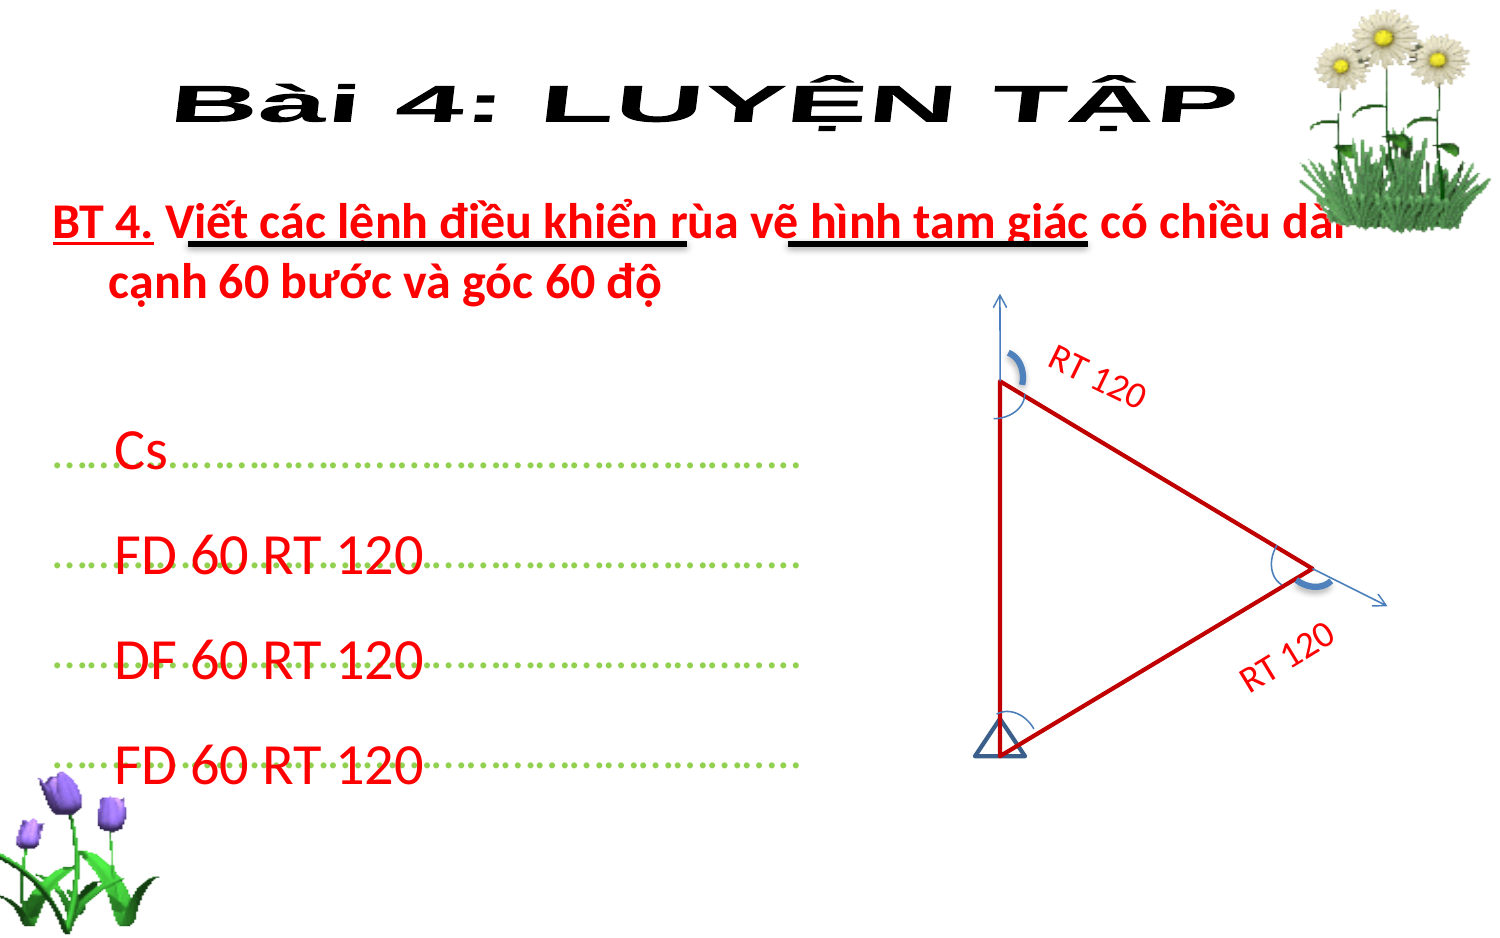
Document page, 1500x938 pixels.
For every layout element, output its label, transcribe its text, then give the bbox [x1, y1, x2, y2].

text_box [997, 394, 1304, 759]
text_box [993, 393, 1026, 420]
picture [1283, 0, 1500, 240]
text_box [996, 710, 1035, 742]
text_box [1294, 558, 1318, 589]
text_box Cs FD 60 RT 120 DF 60 RT 120 FD 60 RT 120 [99, 368, 588, 804]
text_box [1312, 568, 1388, 607]
text_box [973, 719, 998, 759]
text_box RT 120 [1213, 606, 1359, 715]
picture [0, 753, 166, 938]
text_box [1270, 544, 1299, 586]
text_box [1001, 747, 1027, 759]
list BT 4. Viết các lệnh điều khiển rùa vẽ hình tam giác có chiều dài cạnh 60 bước và góc 60 độ ……………………………………………………….. ……………………………………………………….. ……………………………………………………….. ……………………………………………………….. [37, 181, 1438, 938]
text_box [997, 389, 1020, 393]
text_box [1003, 349, 1027, 386]
text_box RT 120 [1028, 318, 1173, 432]
